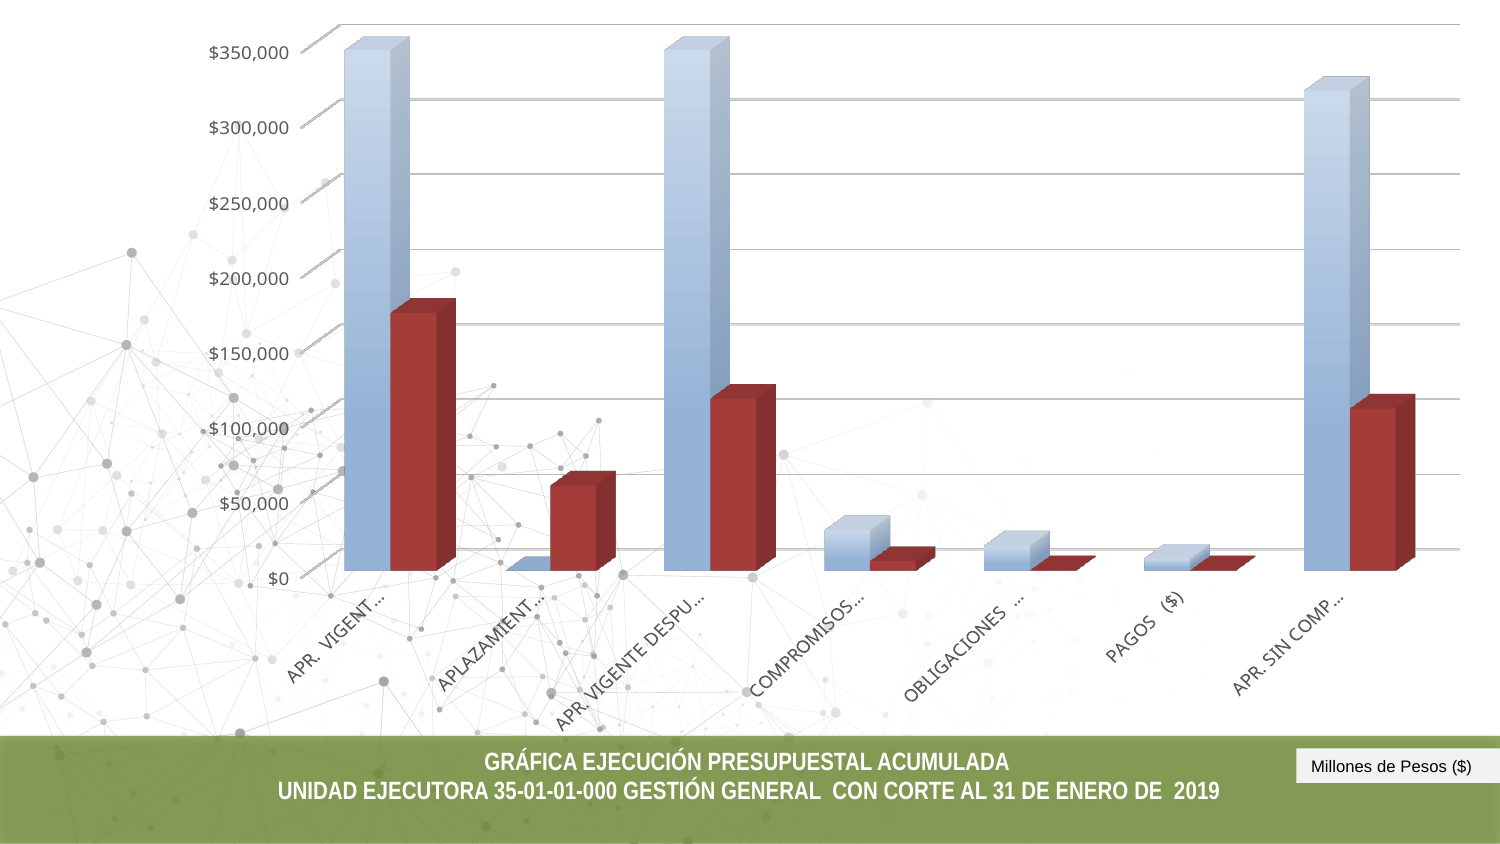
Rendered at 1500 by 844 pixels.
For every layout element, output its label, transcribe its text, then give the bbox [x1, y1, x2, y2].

chart [0, 0, 1500, 737]
text_box Millones de Pesos ($) [1296, 748, 1500, 783]
text_box GRÁFICA EJECUCIÓN PRESUPUESTAL ACUMULADA UNIDAD EJECUTORA 35-01-01-000 GESTIÓN GENERAL CON CORTE AL 31 DE ENERO DE 2019 [0, 743, 1500, 844]
